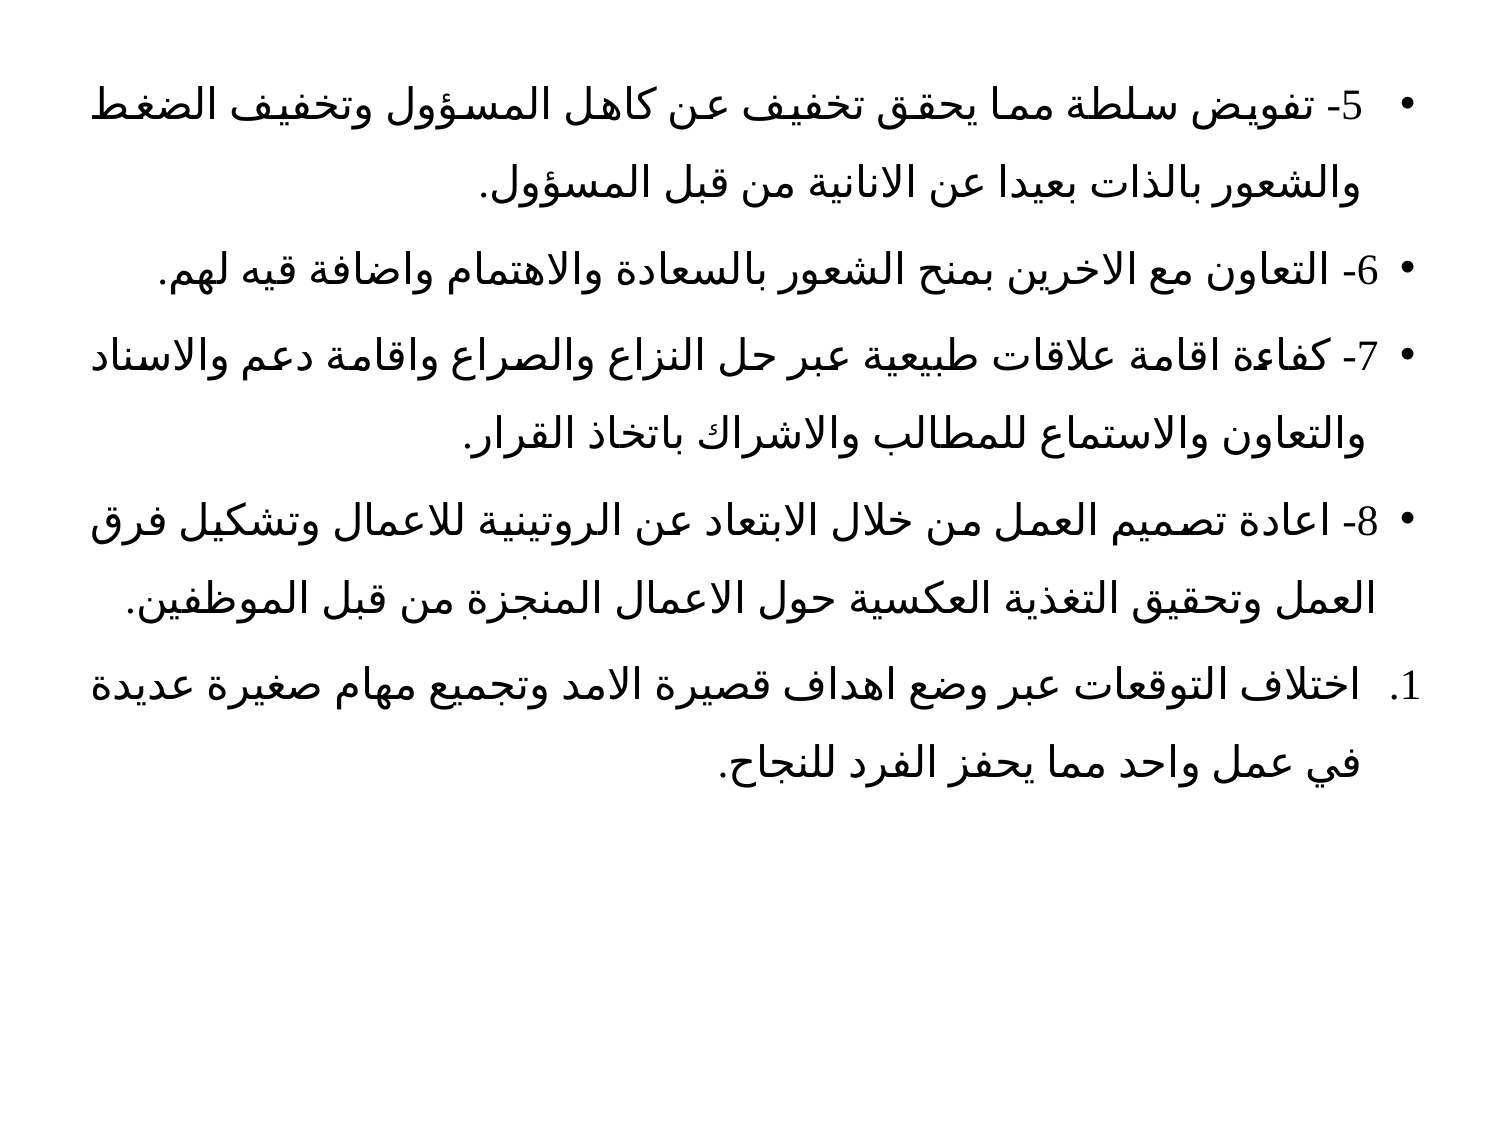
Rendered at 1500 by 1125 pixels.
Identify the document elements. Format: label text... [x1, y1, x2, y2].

list 5- تفويض سلطة مما يحقق تخفيف عن كاهل المسؤول وتخفيف الضغط والشعور بالذات بعيدا عن الانانية من قبل المسؤول. 6- التعاون مع الاخرين بمنح الشعور بالسعادة والاهتمام واضافة قيه لهم. 7- كفاءة اقامة علاقات طبيعية عبر حل النزاع والصراع واقامة دعم والاسناد والتعاون والاستماع للمطالب والاشراك باتخاذ القرار. 8- اعادة تصميم العمل من خلال الابتعاد عن الروتينية للاعمال وتشكيل فرق العمل وتحقيق التغذية العكسية حول الاعمال المنجزة من قبل الموظفين. اختلاف التوقعات عبر وضع اهداف قصيرة الامد وتجميع مهام صغيرة عديدة في عمل واحد مما يحفز الفرد للنجاح. [75, 42, 1425, 1005]
